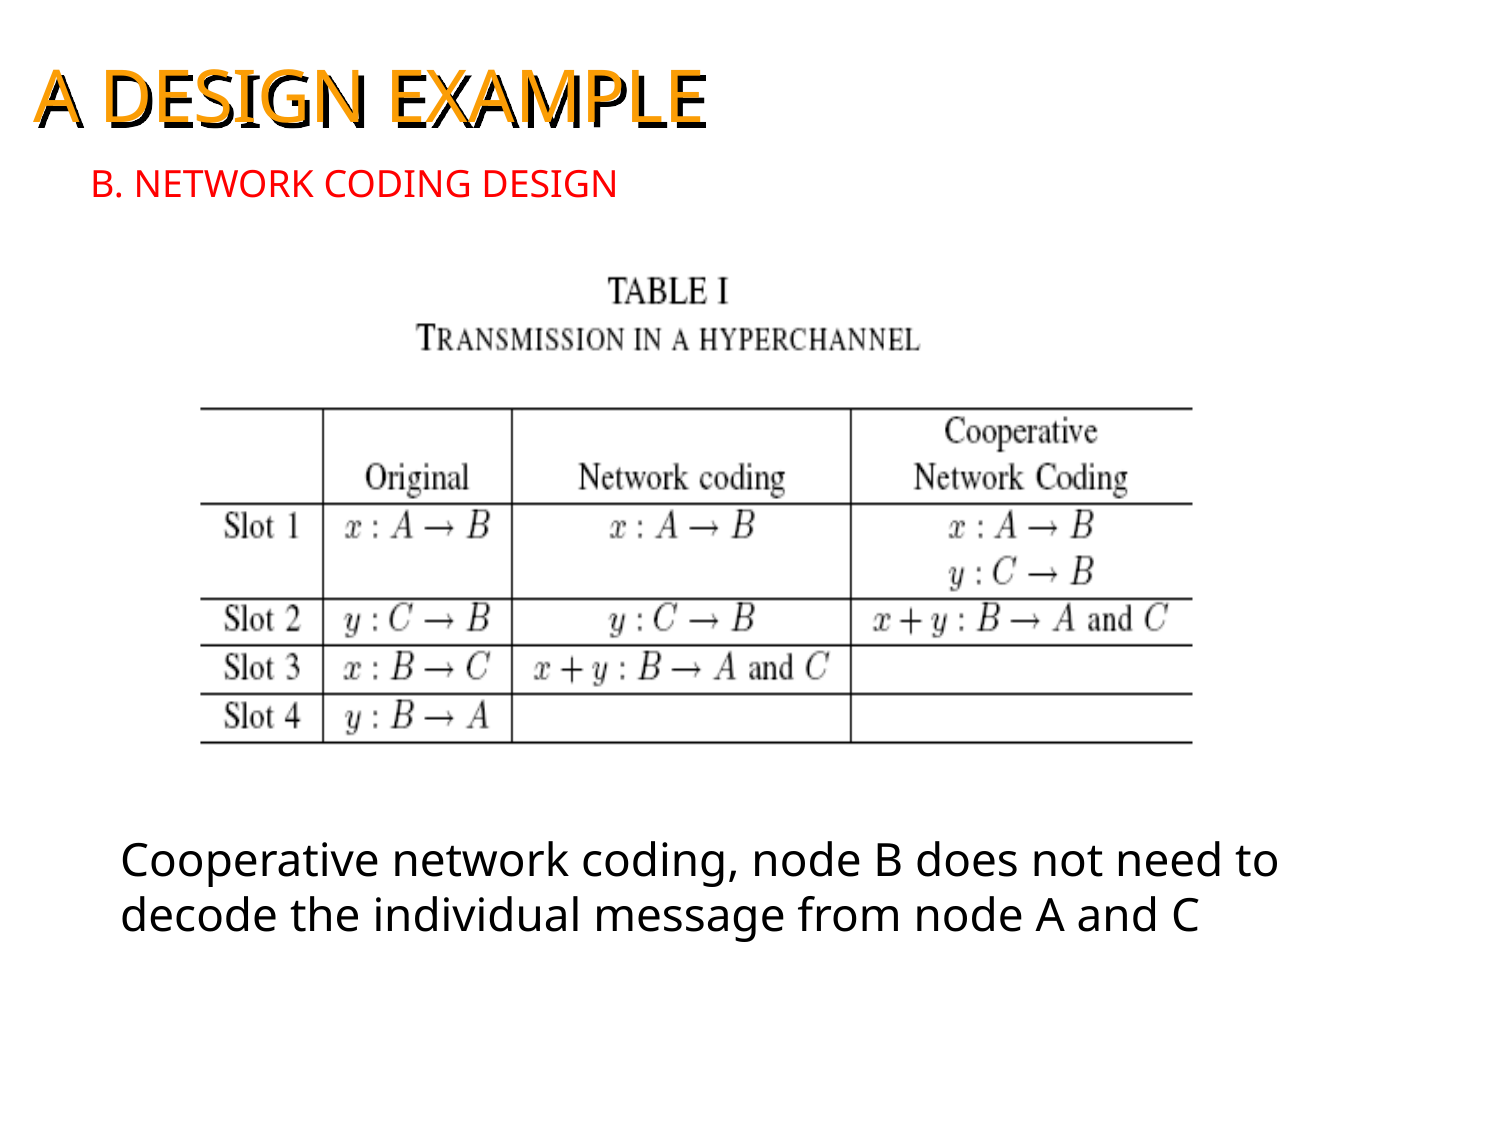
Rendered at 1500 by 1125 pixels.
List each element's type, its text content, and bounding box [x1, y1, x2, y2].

text_box B. NETWORK CODING DESIGN [75, 152, 784, 213]
picture [198, 269, 1208, 762]
text_box A DESIGN EXAMPLE [0, 23, 1375, 164]
text_box Cooperative network coding, node B does not need to decode the individual message from node A and C [105, 822, 1407, 948]
